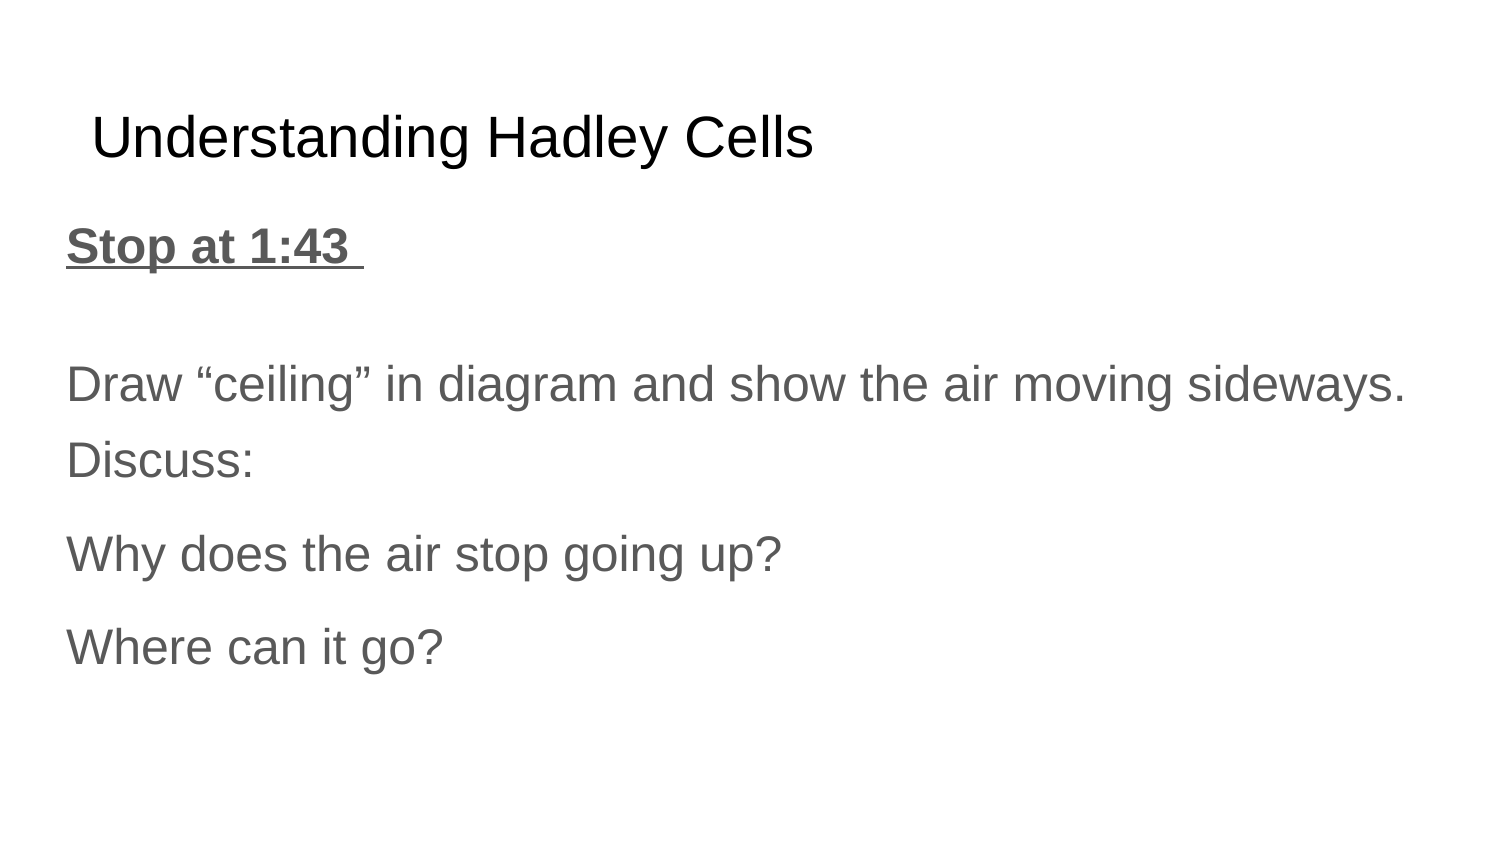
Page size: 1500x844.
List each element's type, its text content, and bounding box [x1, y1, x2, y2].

text_box Understanding Hadley Cells [76, 84, 1474, 178]
title [51, 72, 1449, 167]
list Stop at 1:43 Draw “ceiling” in diagram and show the air moving sideways. Discuss: Why does the air stop going up? Where can it go? [51, 189, 1449, 750]
